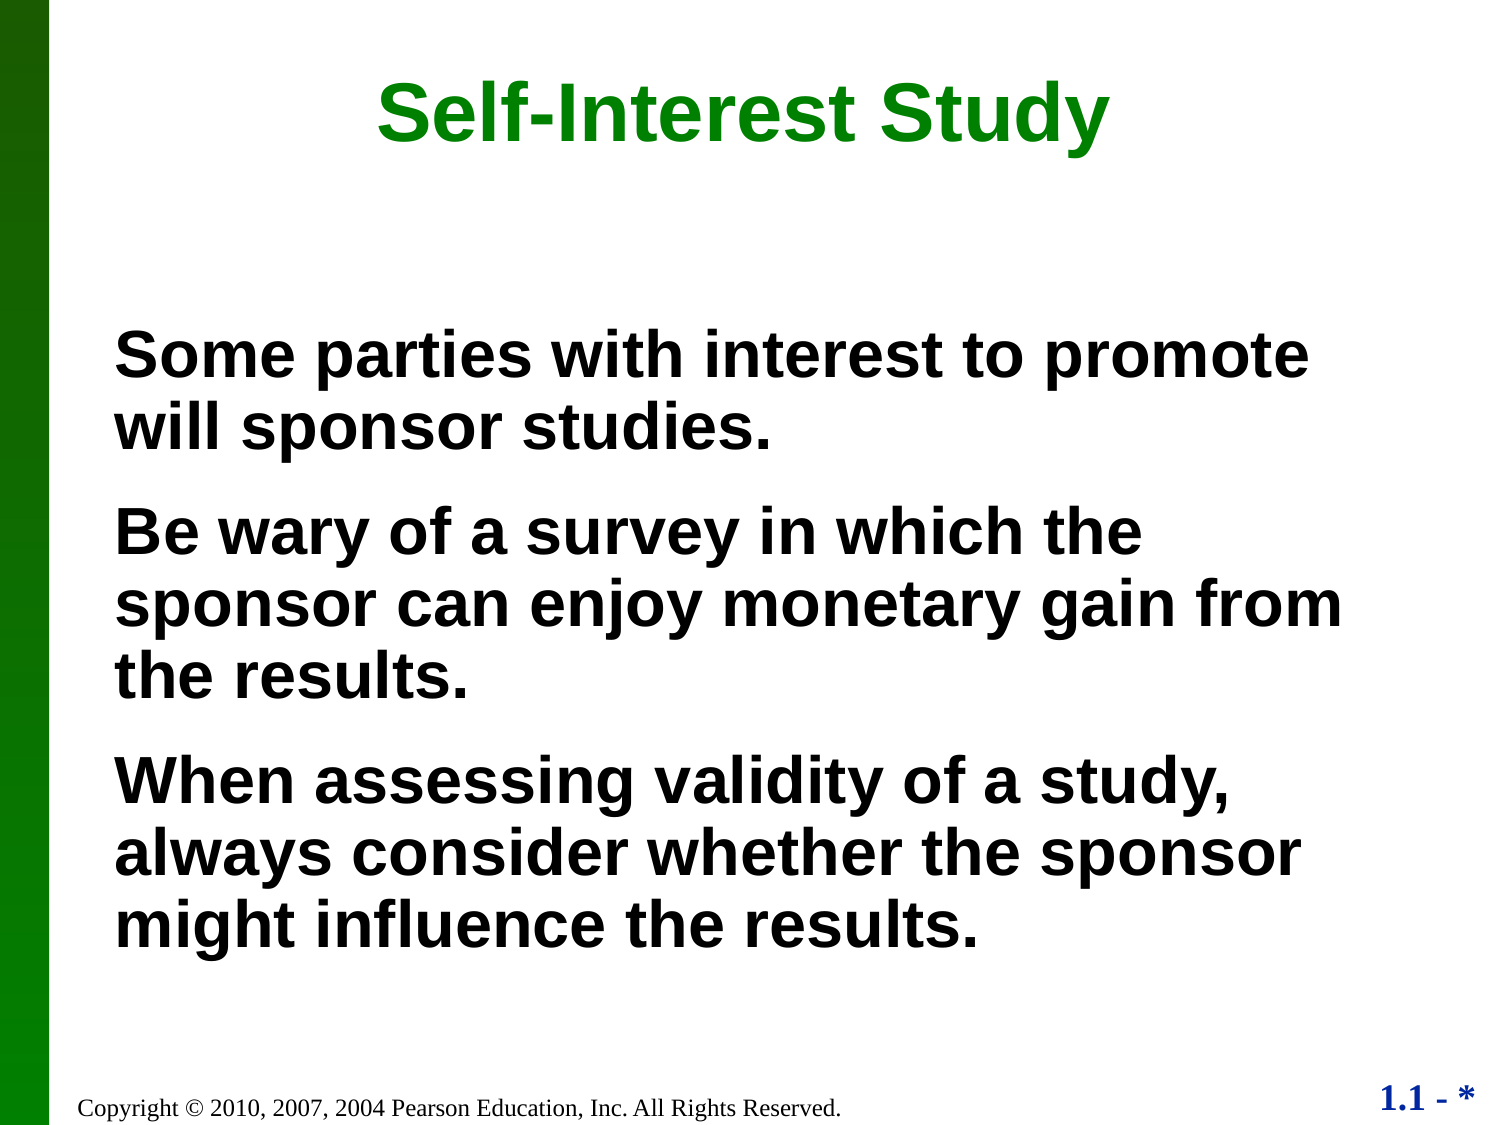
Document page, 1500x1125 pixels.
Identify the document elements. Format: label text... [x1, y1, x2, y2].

title Self-Interest Study [99, 37, 1388, 192]
text_box Some parties with interest to promote will sponsor studies. Be wary of a survey in which the sponsor can enjoy monetary gain from the results. When assessing validity of a study, always consider whether the sponsor might influence the results. [99, 312, 1400, 983]
footer Copyright © 2010, 2007, 2004 Pearson Education, Inc. All Rights Reserved. [62, 1053, 1100, 1125]
